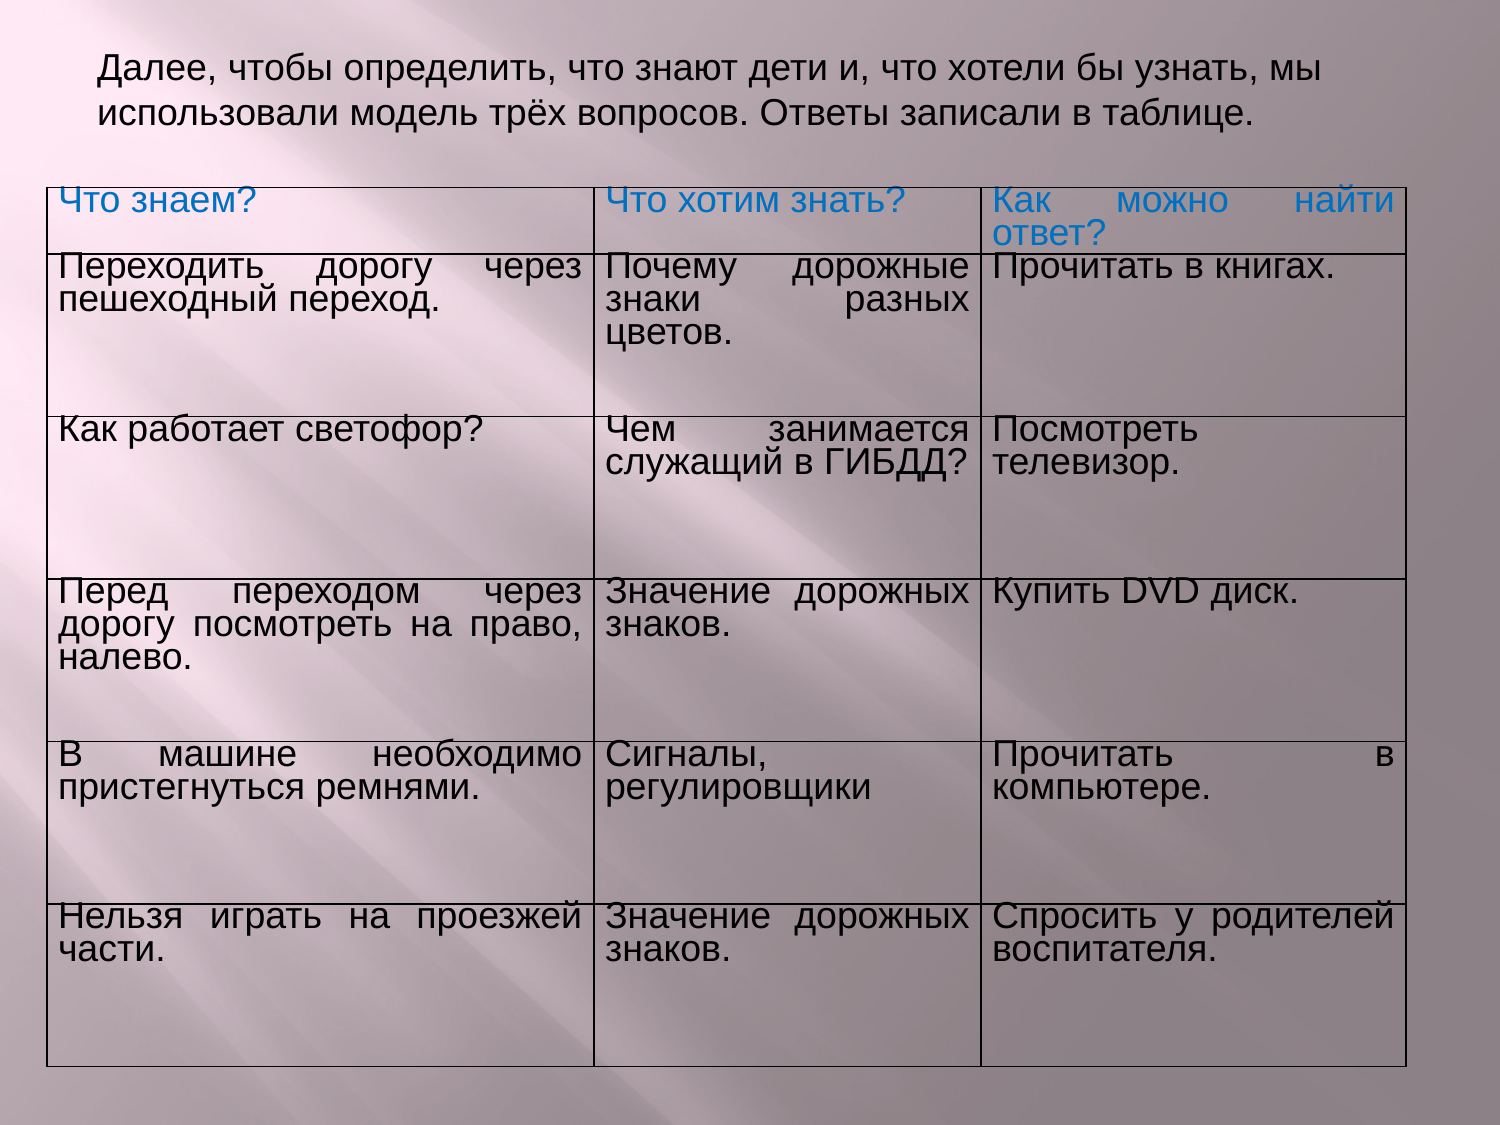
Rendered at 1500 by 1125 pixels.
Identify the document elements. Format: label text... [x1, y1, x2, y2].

table_cell Перед переходом через дорогу посмотреть на право, налево. [48, 580, 593, 741]
table_cell Как работает светофор? [48, 417, 593, 578]
table_cell Почему дорожные знаки разных цветов. [595, 255, 980, 416]
table_cell Сигналы, регулировщики [595, 742, 980, 903]
table_cell Чем занимается служащий в ГИБДД? [595, 417, 980, 578]
table_cell Значение дорожных знаков. [595, 905, 980, 1066]
table_cell В машине необходимо пристегнуться ремнями. [48, 742, 593, 903]
text_box Далее, чтобы определить, что знают дети и, что хотели бы узнать, мы использовали модель трёх вопросов. Ответы записали в таблице. [82, 35, 1454, 186]
table_cell Купить DVD диск. [982, 580, 1405, 741]
table_cell Посмотреть телевизор. [982, 417, 1405, 578]
table_cell Спросить у родителей воспитателя. [982, 905, 1405, 1066]
table_cell Нельзя играть на проезжей части. [48, 905, 593, 1066]
table_header Что хотим знать? [595, 188, 980, 253]
table_cell Прочитать в книгах. [982, 255, 1405, 416]
table_cell Переходить дорогу через пешеходный переход. [48, 255, 593, 416]
table_header Что знаем? [48, 188, 593, 253]
table_header Как можно найти ответ? [982, 188, 1405, 253]
table_cell Прочитать в компьютере. [982, 742, 1405, 903]
table_cell Значение дорожных знаков. [595, 580, 980, 741]
